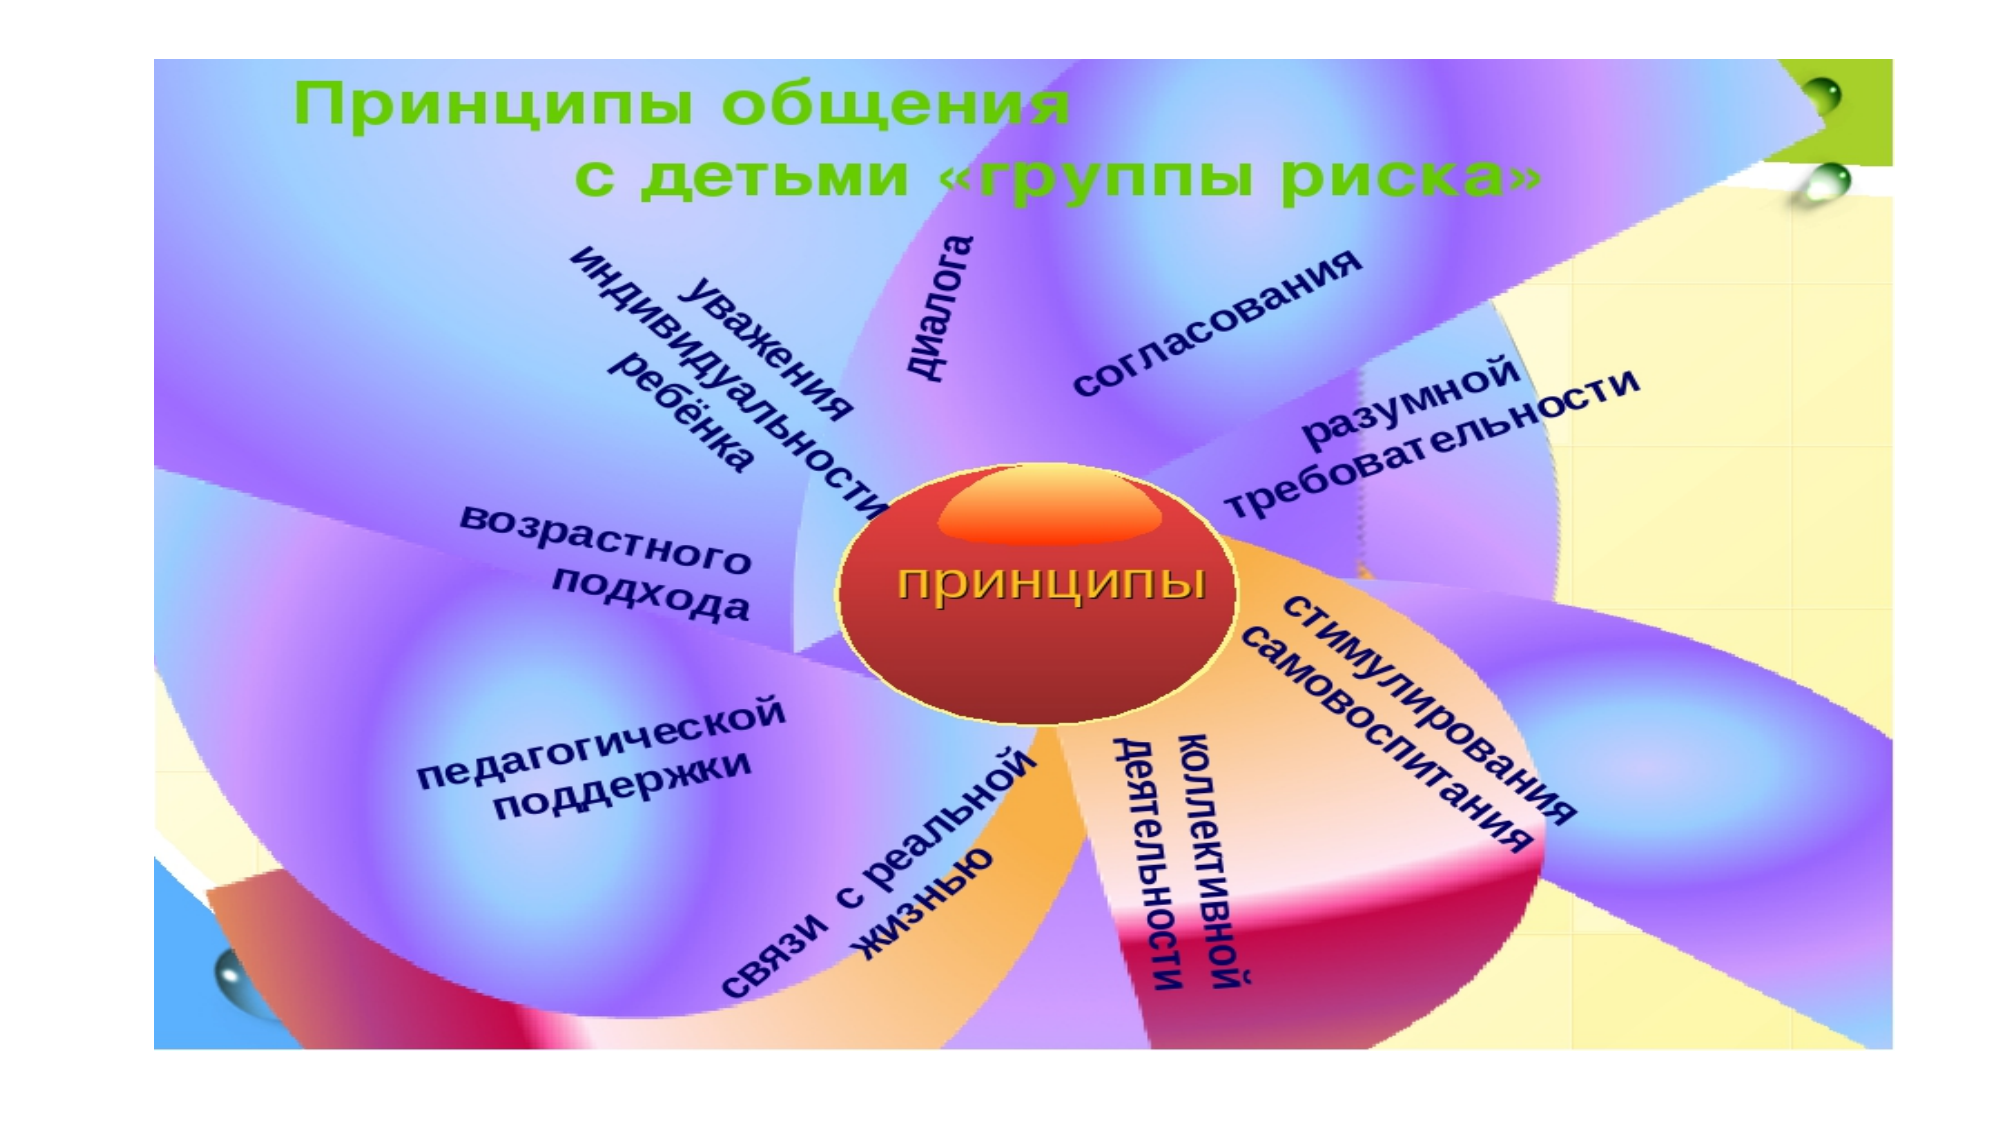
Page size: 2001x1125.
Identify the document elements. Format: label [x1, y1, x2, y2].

list [154, 59, 1895, 1051]
